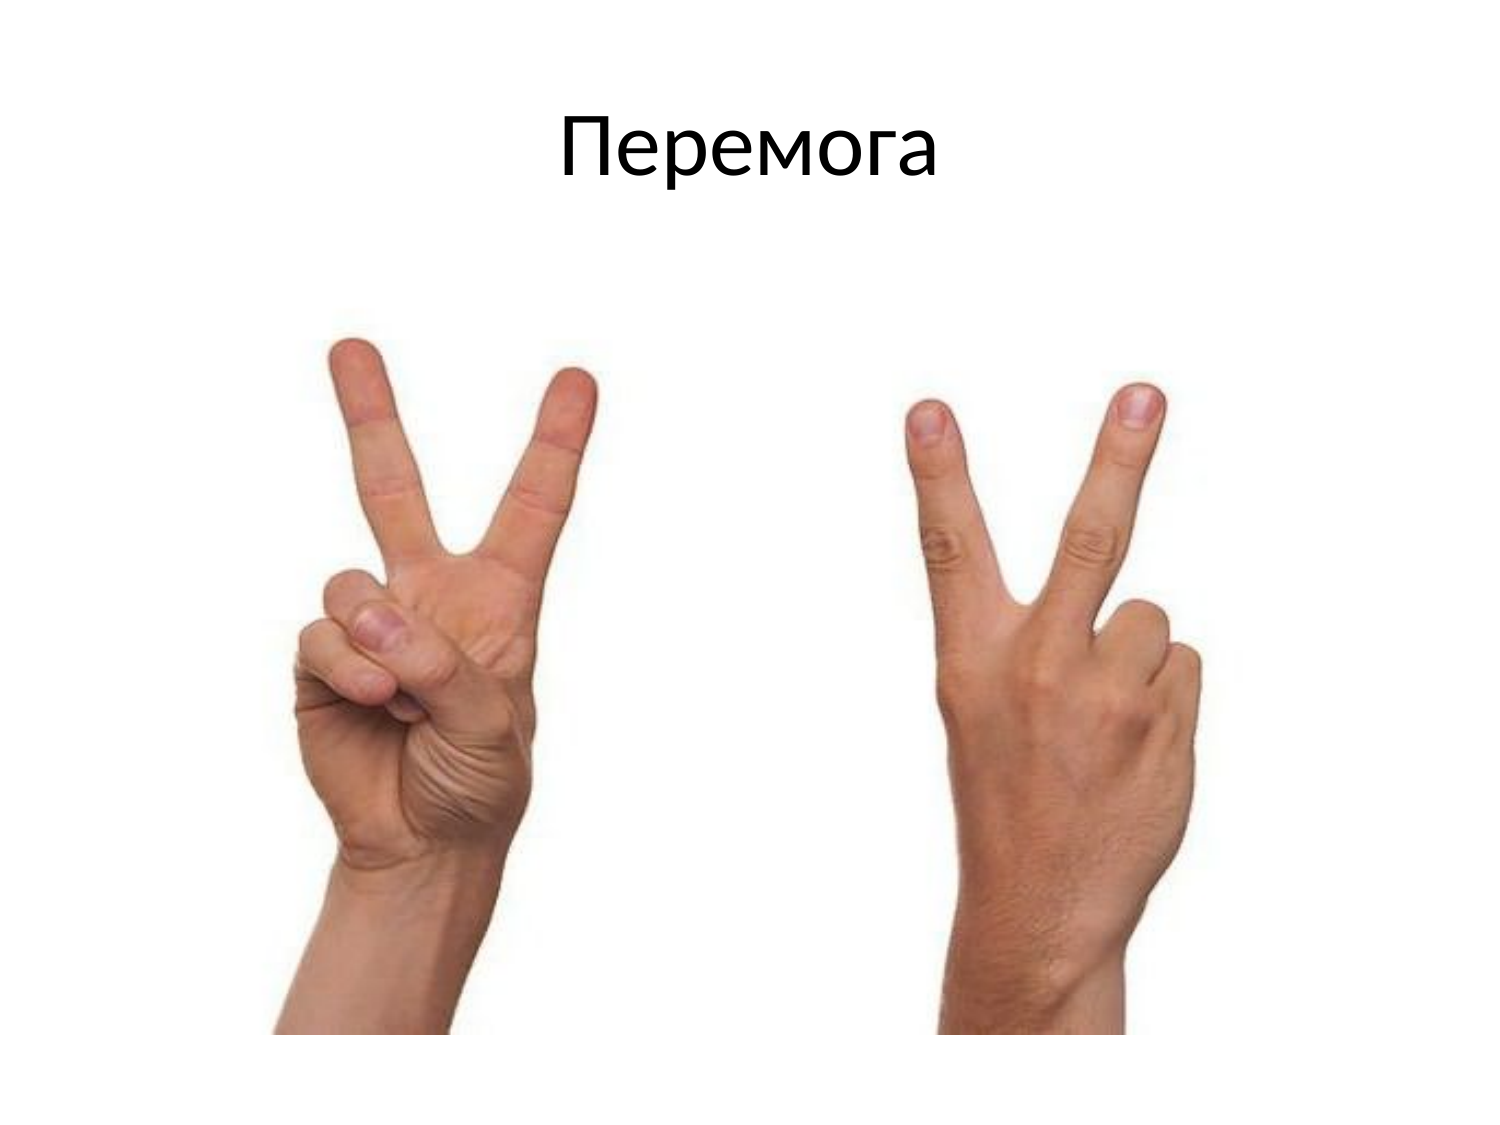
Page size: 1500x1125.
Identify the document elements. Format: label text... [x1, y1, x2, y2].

title Перемога [75, 45, 1425, 233]
picture [123, 246, 1424, 1036]
